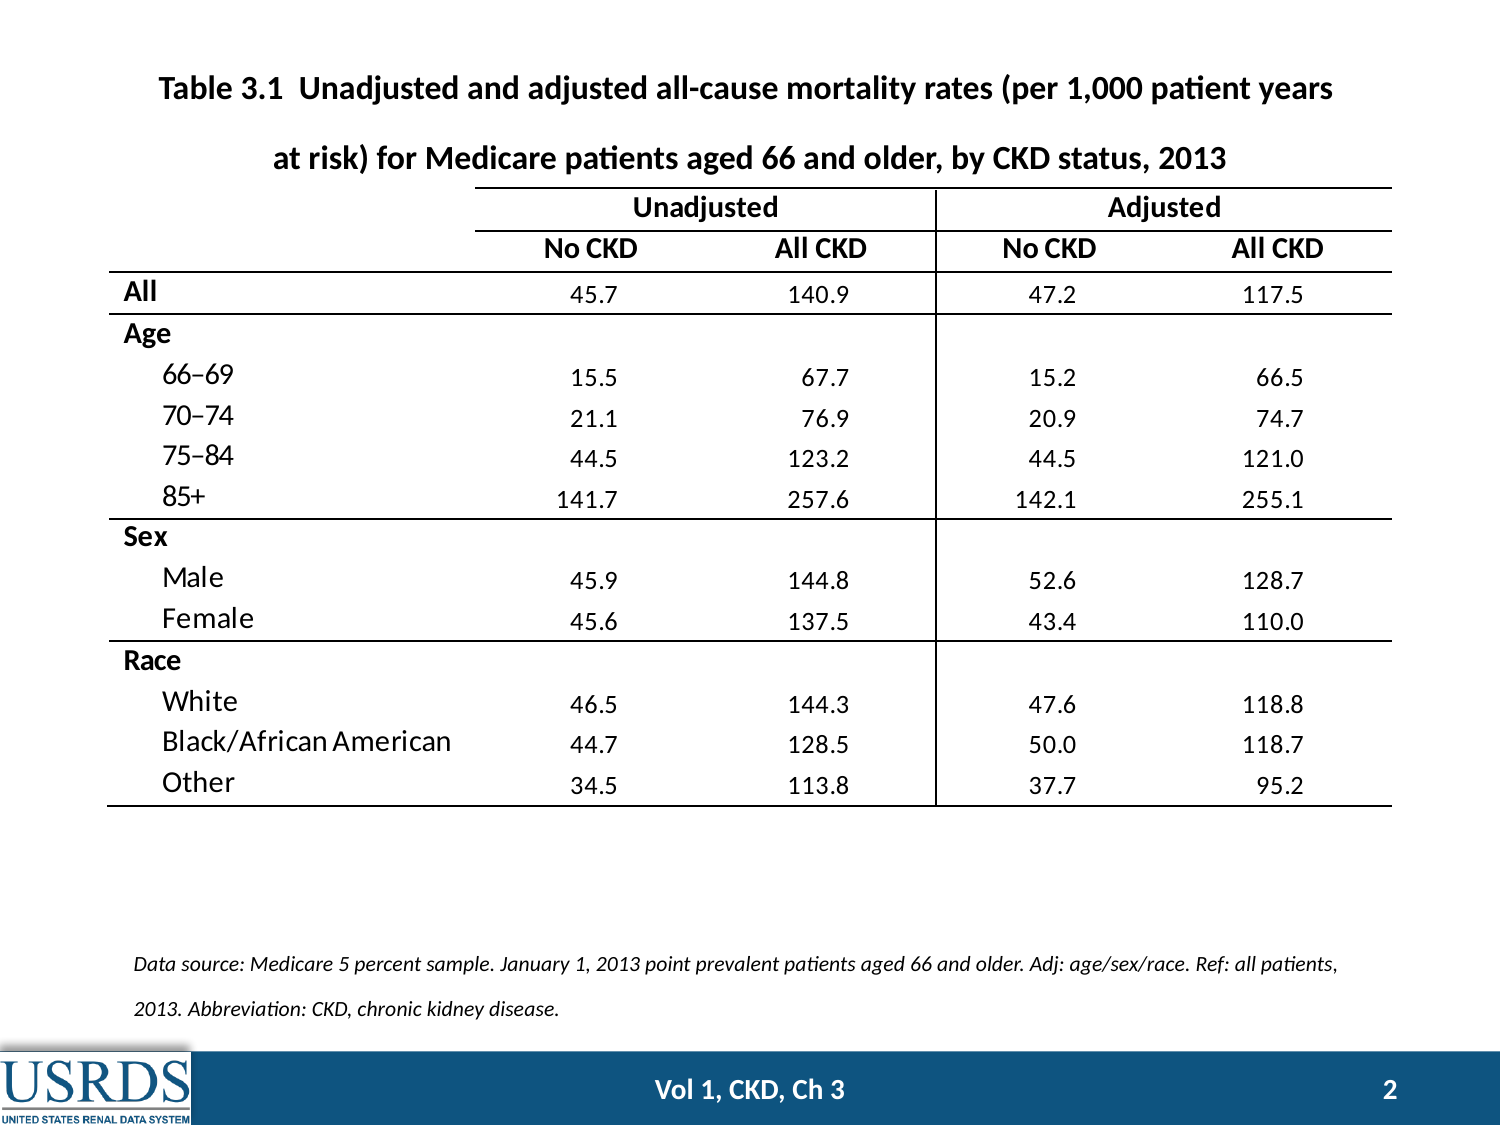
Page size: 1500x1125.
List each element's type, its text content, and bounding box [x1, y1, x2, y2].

text_box Table 3.1 Unadjusted and adjusted all-cause mortality rates (per 1,000 patient years at risk) for Medicare patients aged 66 and older, by CKD status, 2013 [0, 51, 1500, 188]
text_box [1, 187, 1500, 876]
picture [0, 1051, 192, 1125]
slide_number 2 [1262, 1062, 1413, 1108]
text_box Data source: Medicare 5 percent sample. January 1, 2013 point prevalent patients aged 66 and older. Adj: age/sex/race. Ref: all patients, 2013. Abbreviation: CKD, chronic kidney disease. [118, 937, 1382, 1043]
footer Vol 1, CKD, Ch 3 [587, 1062, 913, 1113]
